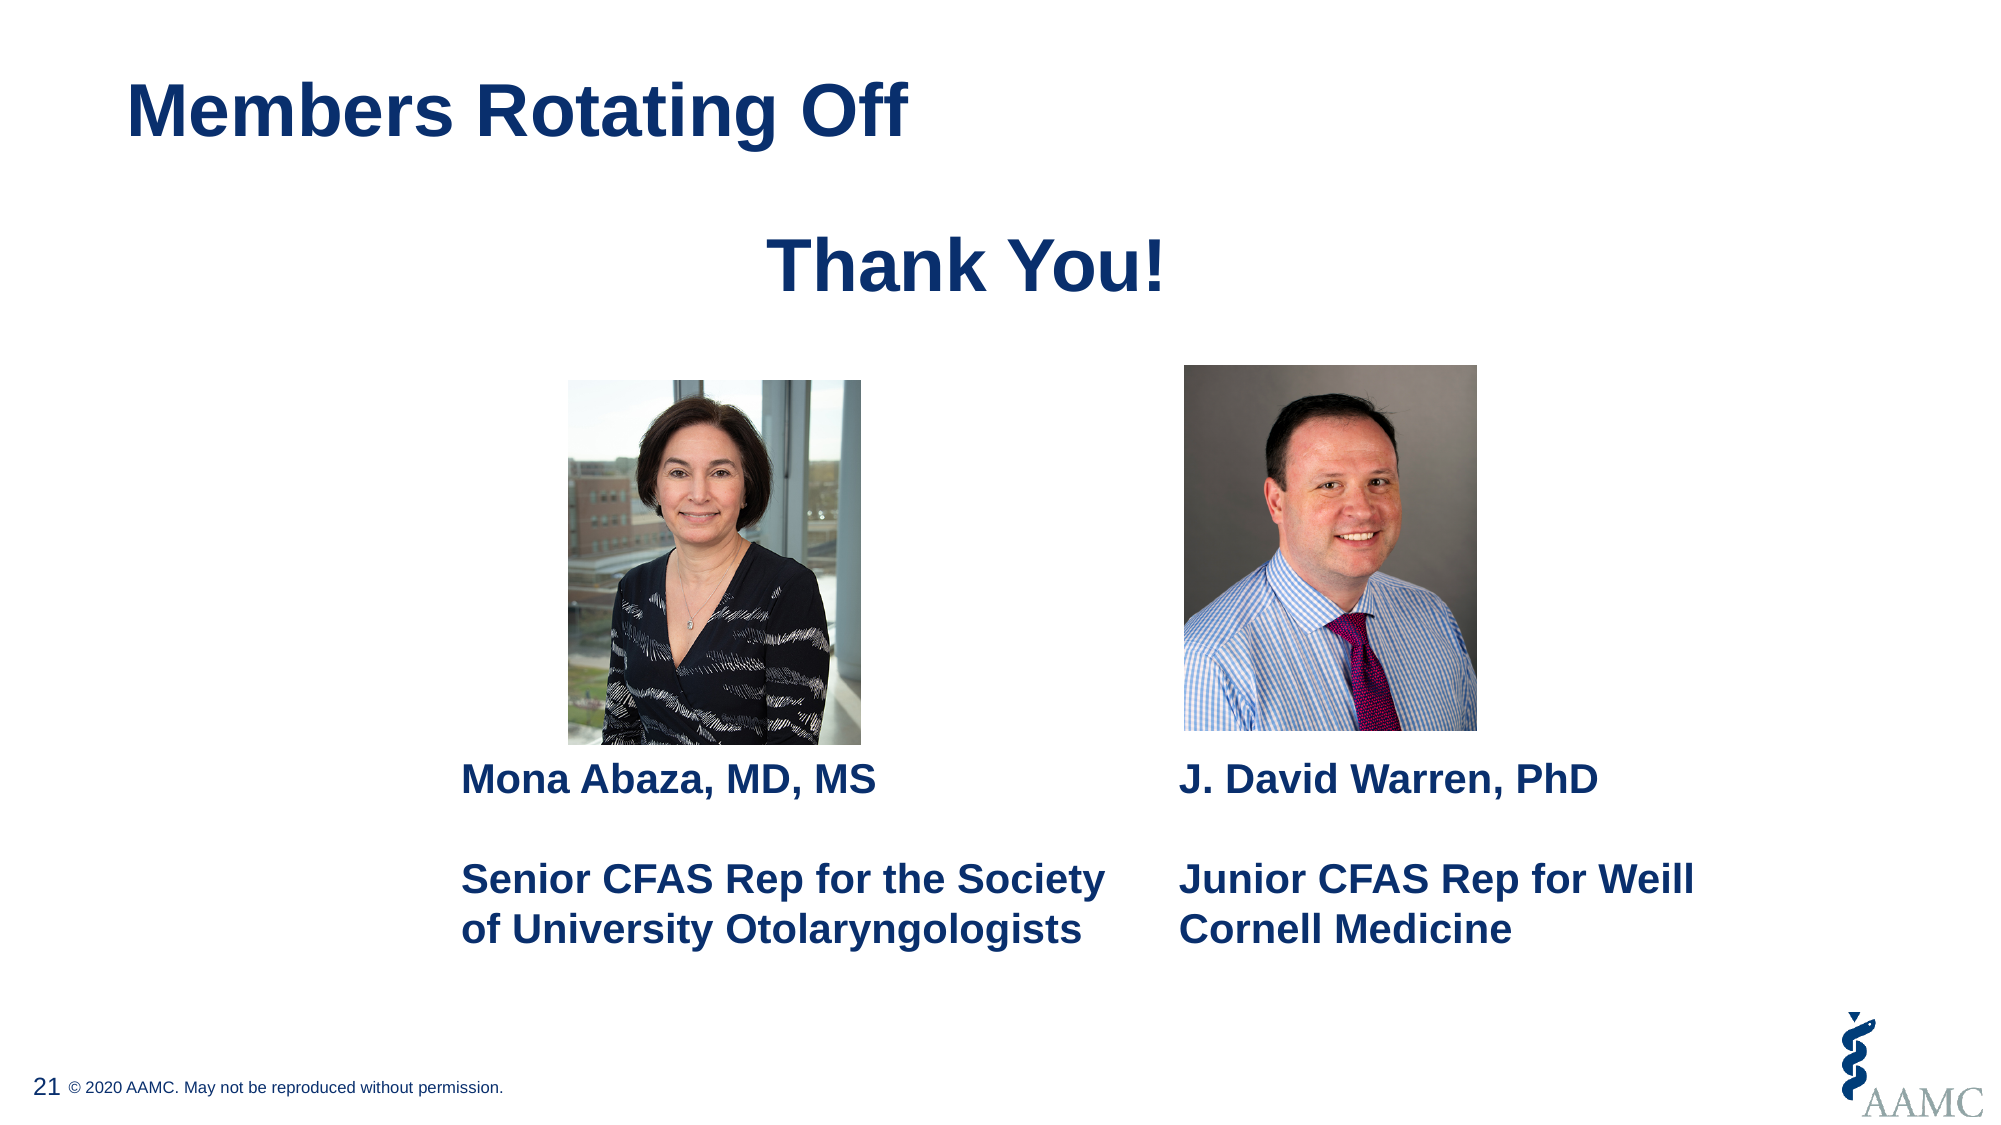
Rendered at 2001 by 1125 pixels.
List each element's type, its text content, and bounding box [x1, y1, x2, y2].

picture [1842, 1012, 1983, 1117]
picture [568, 379, 861, 746]
text_box J. David Warren, PhD Junior CFAS Rep for Weill Cornell Medicine [1164, 744, 1789, 1010]
title Members Rotating Off [125, 49, 1961, 152]
text_box Thank You! [751, 208, 1494, 314]
picture [1184, 365, 1477, 731]
text_box Mona Abaza, MD, MS Senior CFAS Rep for the Society of University Otolaryngologists [446, 744, 1140, 1010]
slide_number 21 [18, 1055, 104, 1116]
